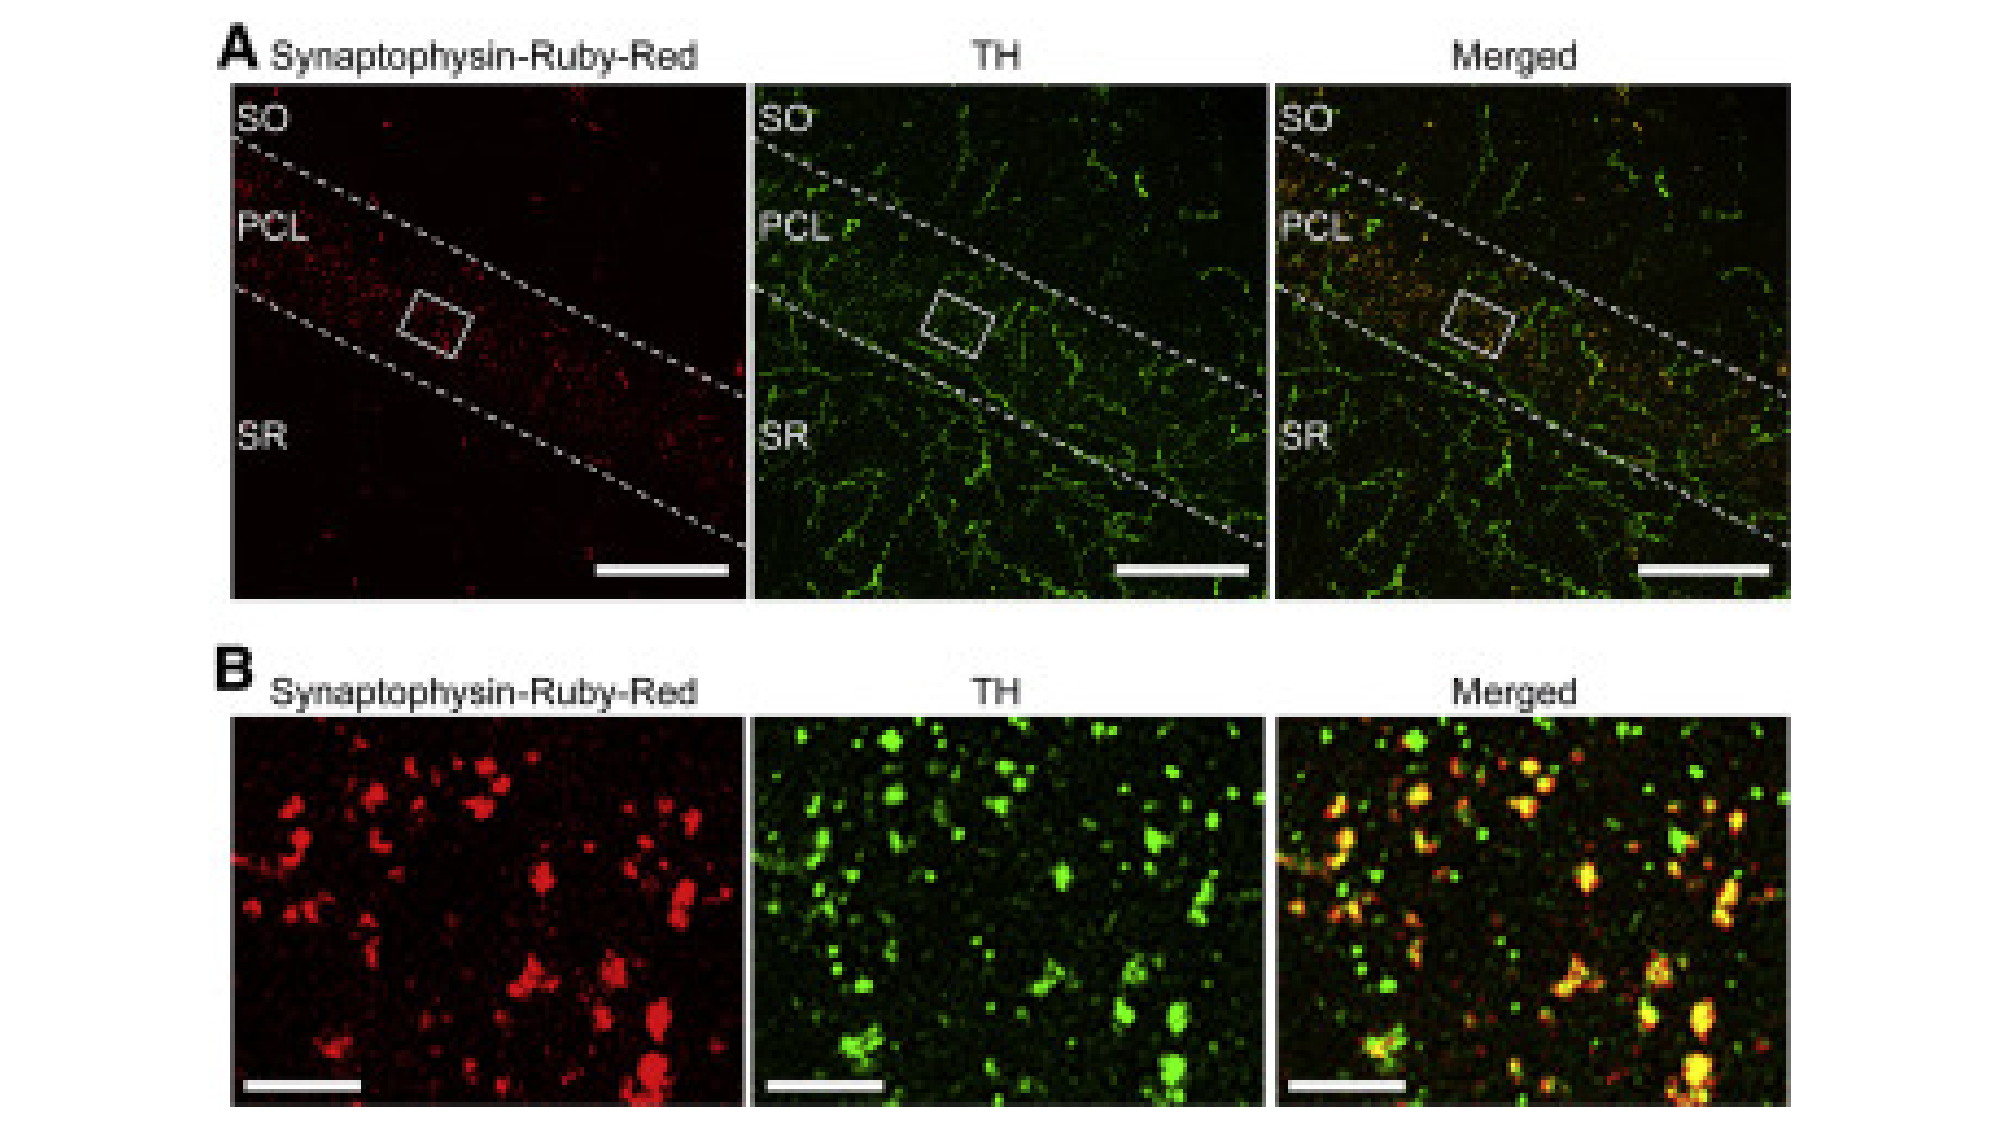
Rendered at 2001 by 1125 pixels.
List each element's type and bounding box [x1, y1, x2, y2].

list [209, 18, 1791, 1107]
